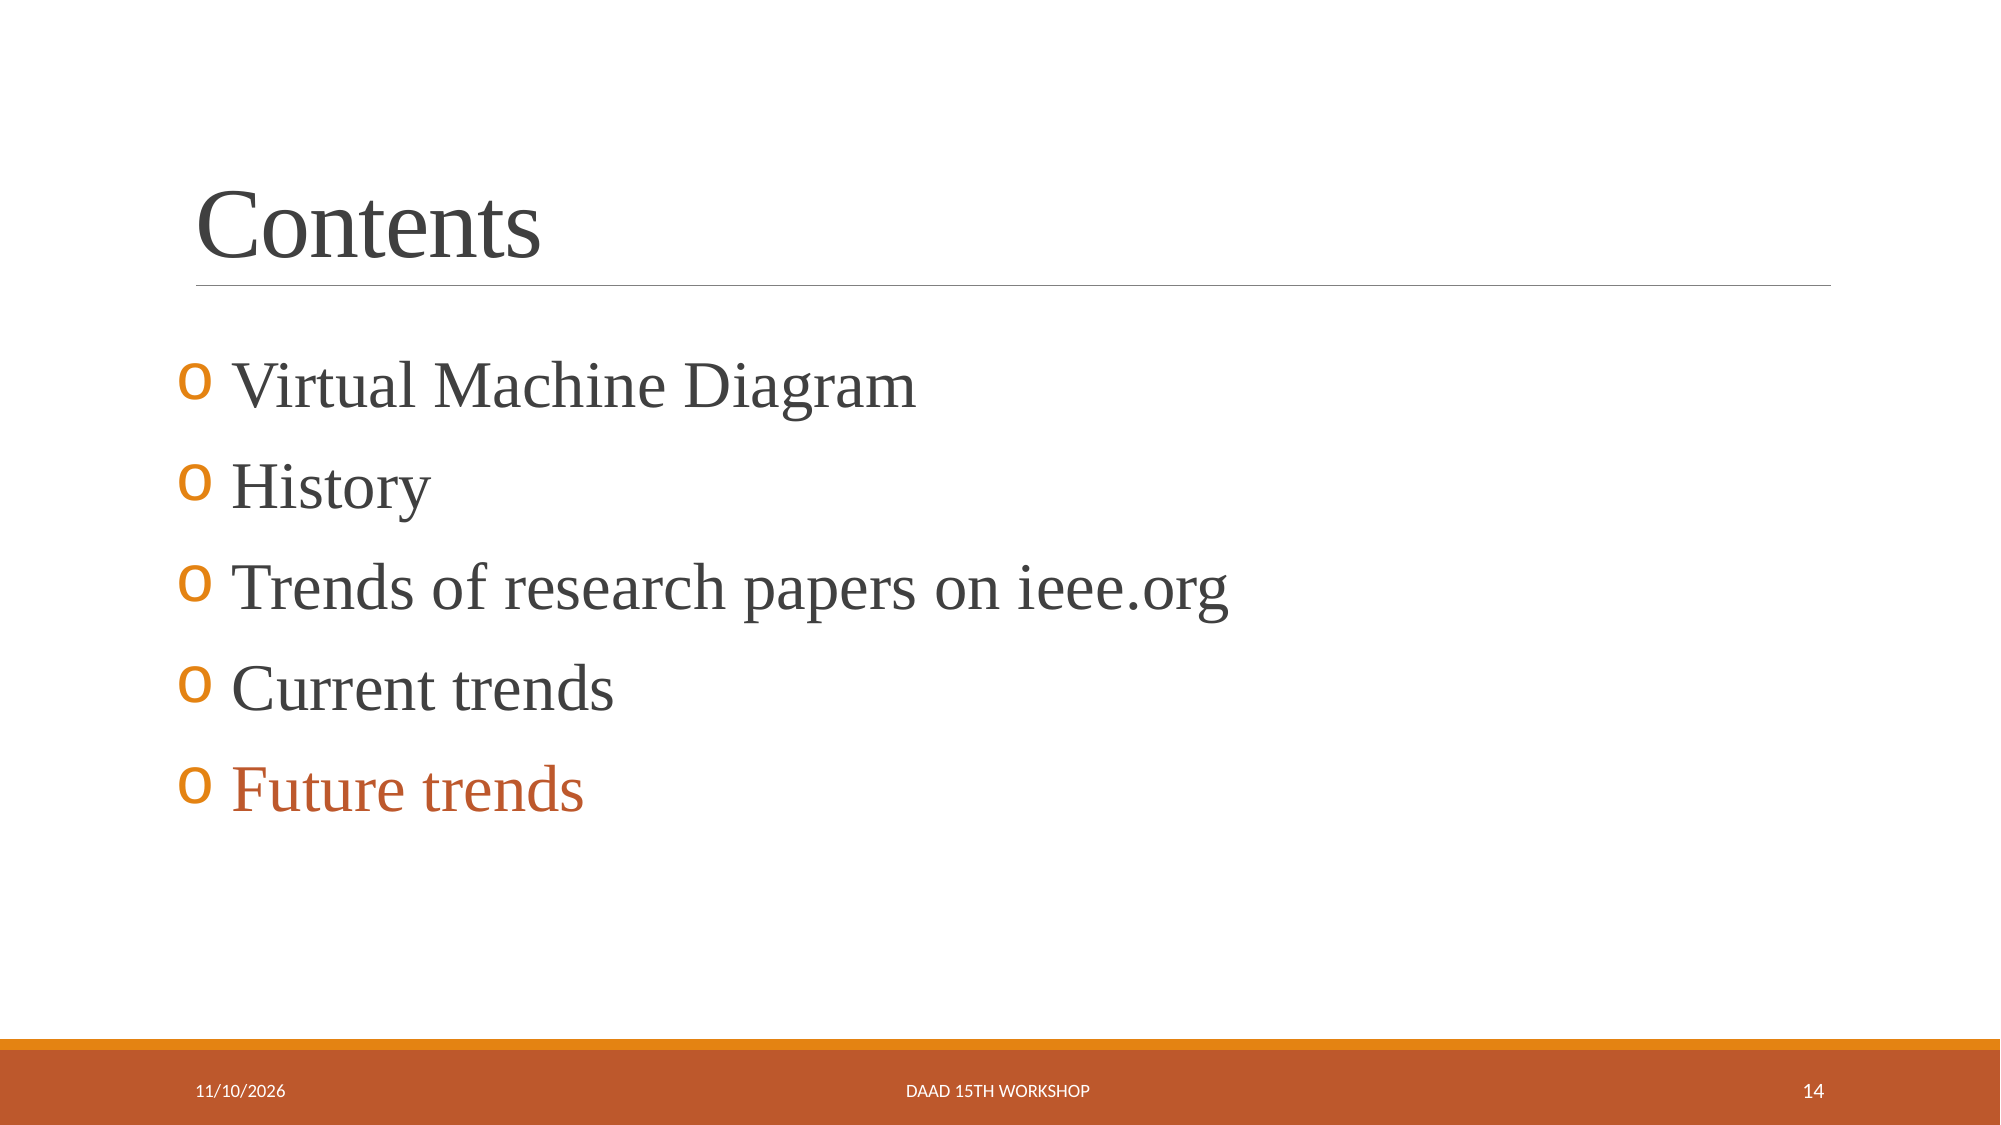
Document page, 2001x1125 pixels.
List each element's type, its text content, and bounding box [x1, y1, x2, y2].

footer DAAD 15th Workshop [604, 1059, 1396, 1120]
slide_number 14 [1624, 1059, 1840, 1120]
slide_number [180, 1059, 586, 1120]
title Contents [180, 47, 1830, 285]
list Virtual Machine Diagram History Trends of research papers on ieee.org Current trends Future trends [175, 342, 1826, 1003]
